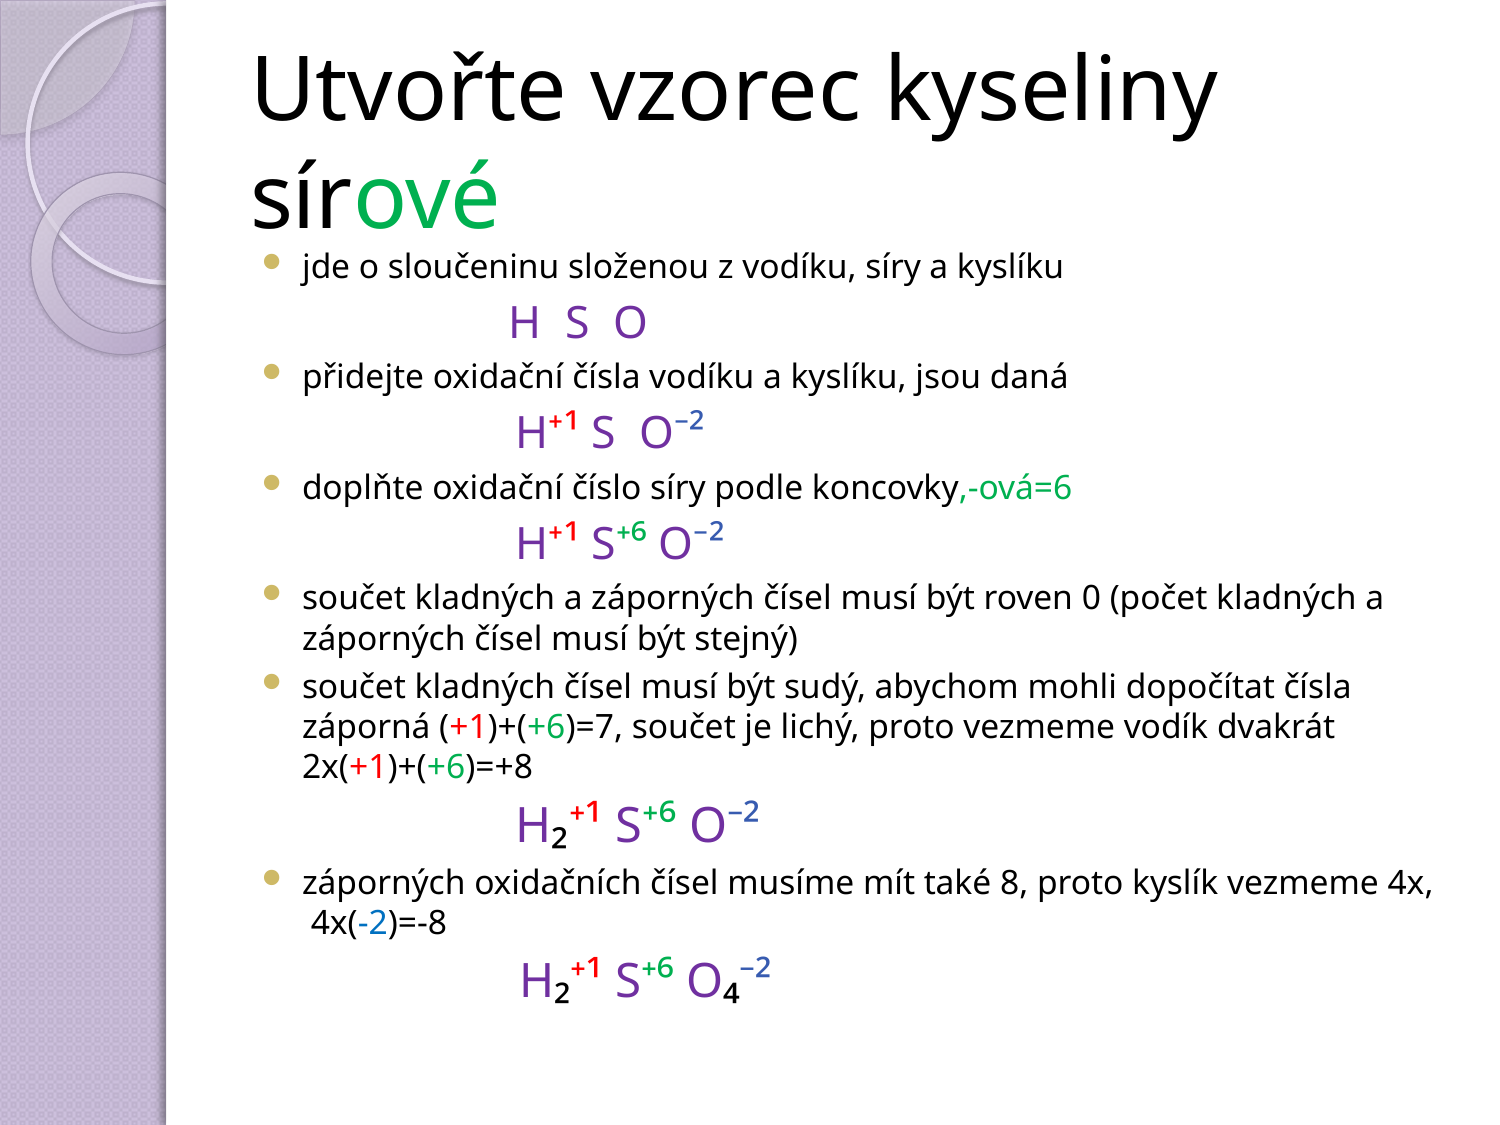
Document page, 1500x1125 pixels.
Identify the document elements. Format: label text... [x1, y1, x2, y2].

title Utvořte vzorec kyseliny sírové [235, 45, 1466, 233]
list jde o sloučeninu složenou z vodíku, síry a kyslíku H S O přidejte oxidační čísla vodíku a kyslíku, jsou daná H⁺¹ S O⁻² doplňte oxidační číslo síry podle koncovky,-ová=6 H⁺¹ S⁺⁶ O⁻² součet kladných a záporných čísel musí být roven 0 (počet kladných a záporných čísel musí být stejný) součet kladných čísel musí být sudý, abychom mohli dopočítat čísla záporná (+1)+(+6)=7, součet je lichý, proto vezmeme vodík dvakrát 2x(+1)+(+6)=+8 H₂⁺¹ S⁺⁶ O⁻² záporných oxidačních čísel musíme mít také 8, proto kyslík vezmeme 4x, 4x(-2)=-8 H₂⁺¹ S⁺⁶ O₄⁻² [235, 237, 1466, 1025]
